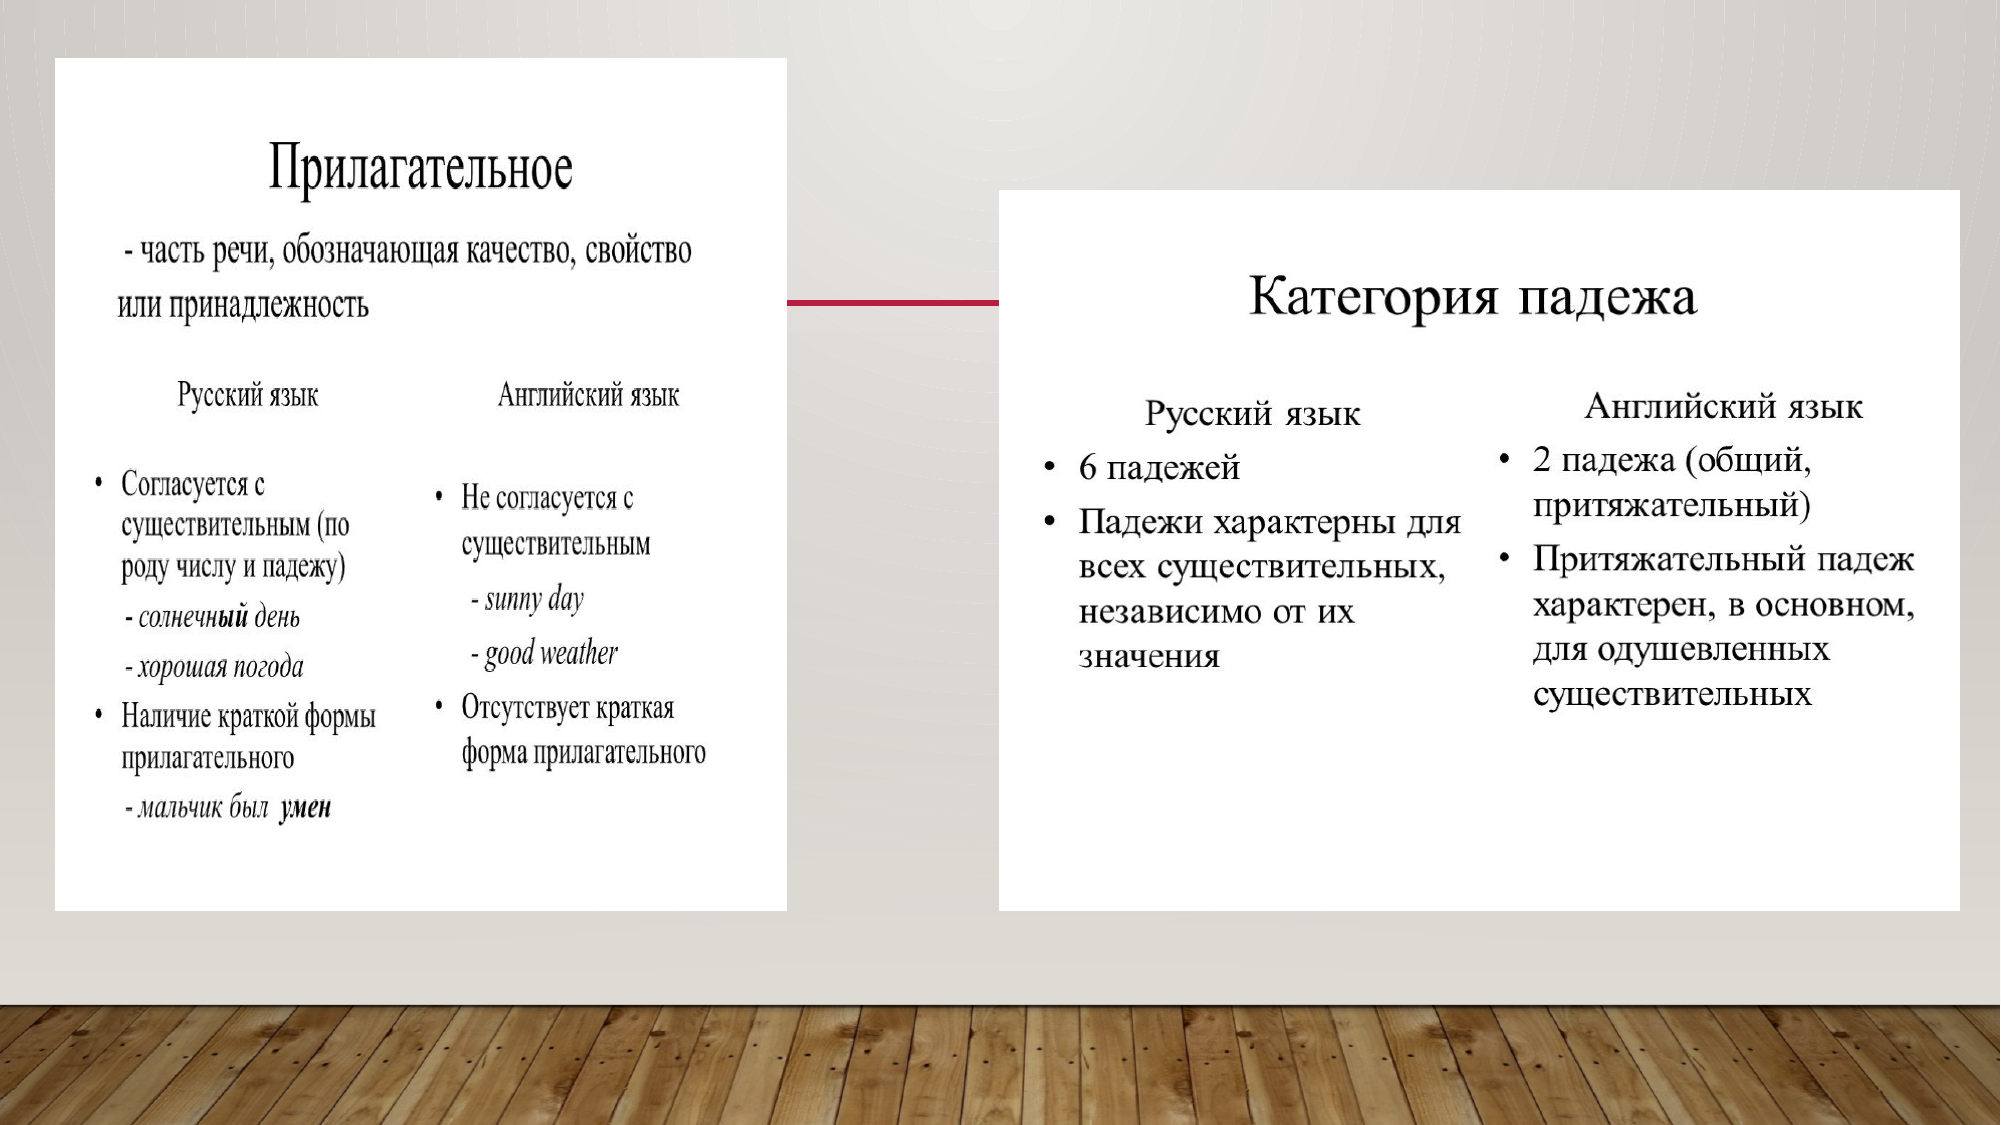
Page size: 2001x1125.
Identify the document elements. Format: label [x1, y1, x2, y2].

list [999, 190, 1960, 912]
list [55, 58, 787, 912]
picture [0, 1005, 2000, 1125]
